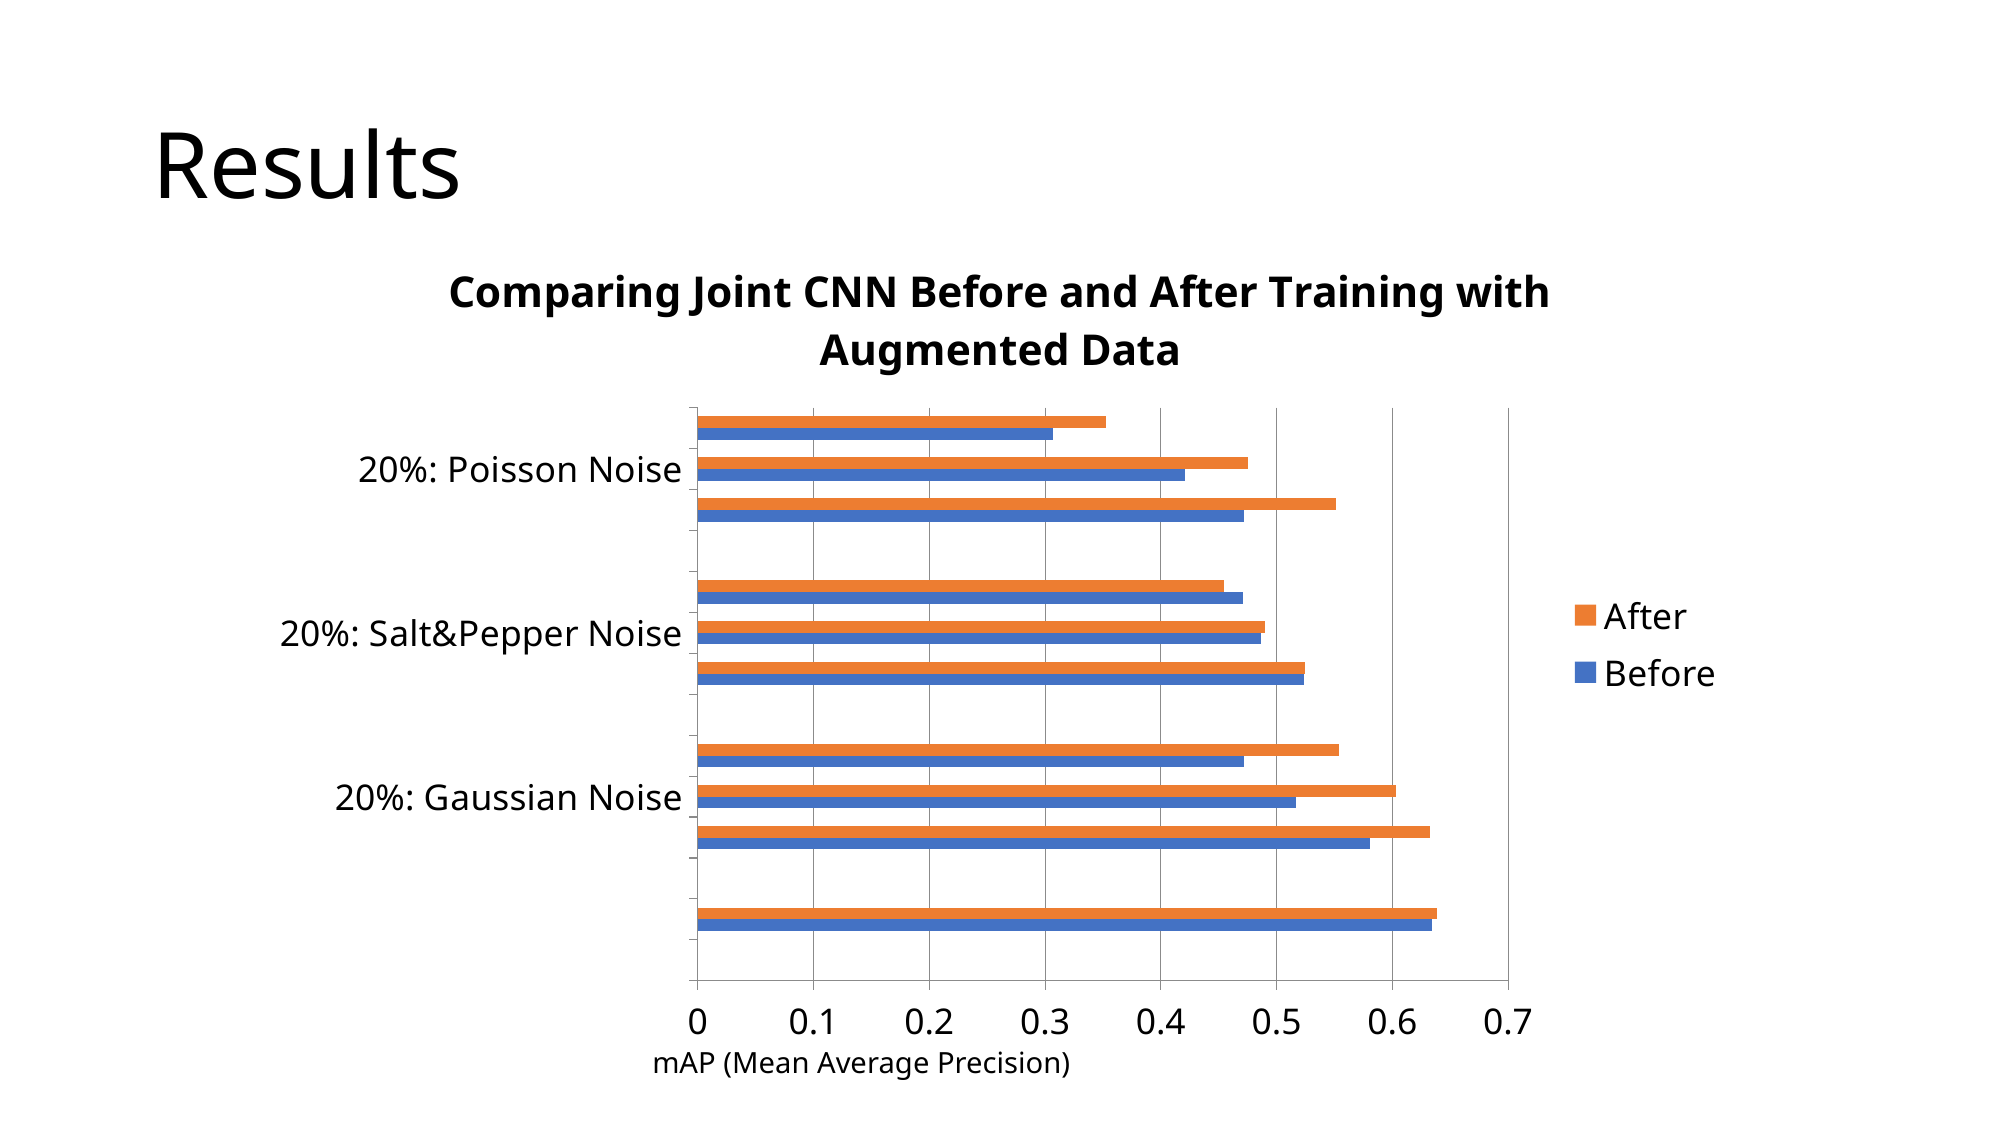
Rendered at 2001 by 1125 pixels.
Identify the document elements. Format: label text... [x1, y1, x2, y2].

title Results [137, 59, 1863, 278]
text_box mAP (Mean Average Precision) [637, 1063, 1138, 1087]
chart [249, 224, 1750, 1063]
